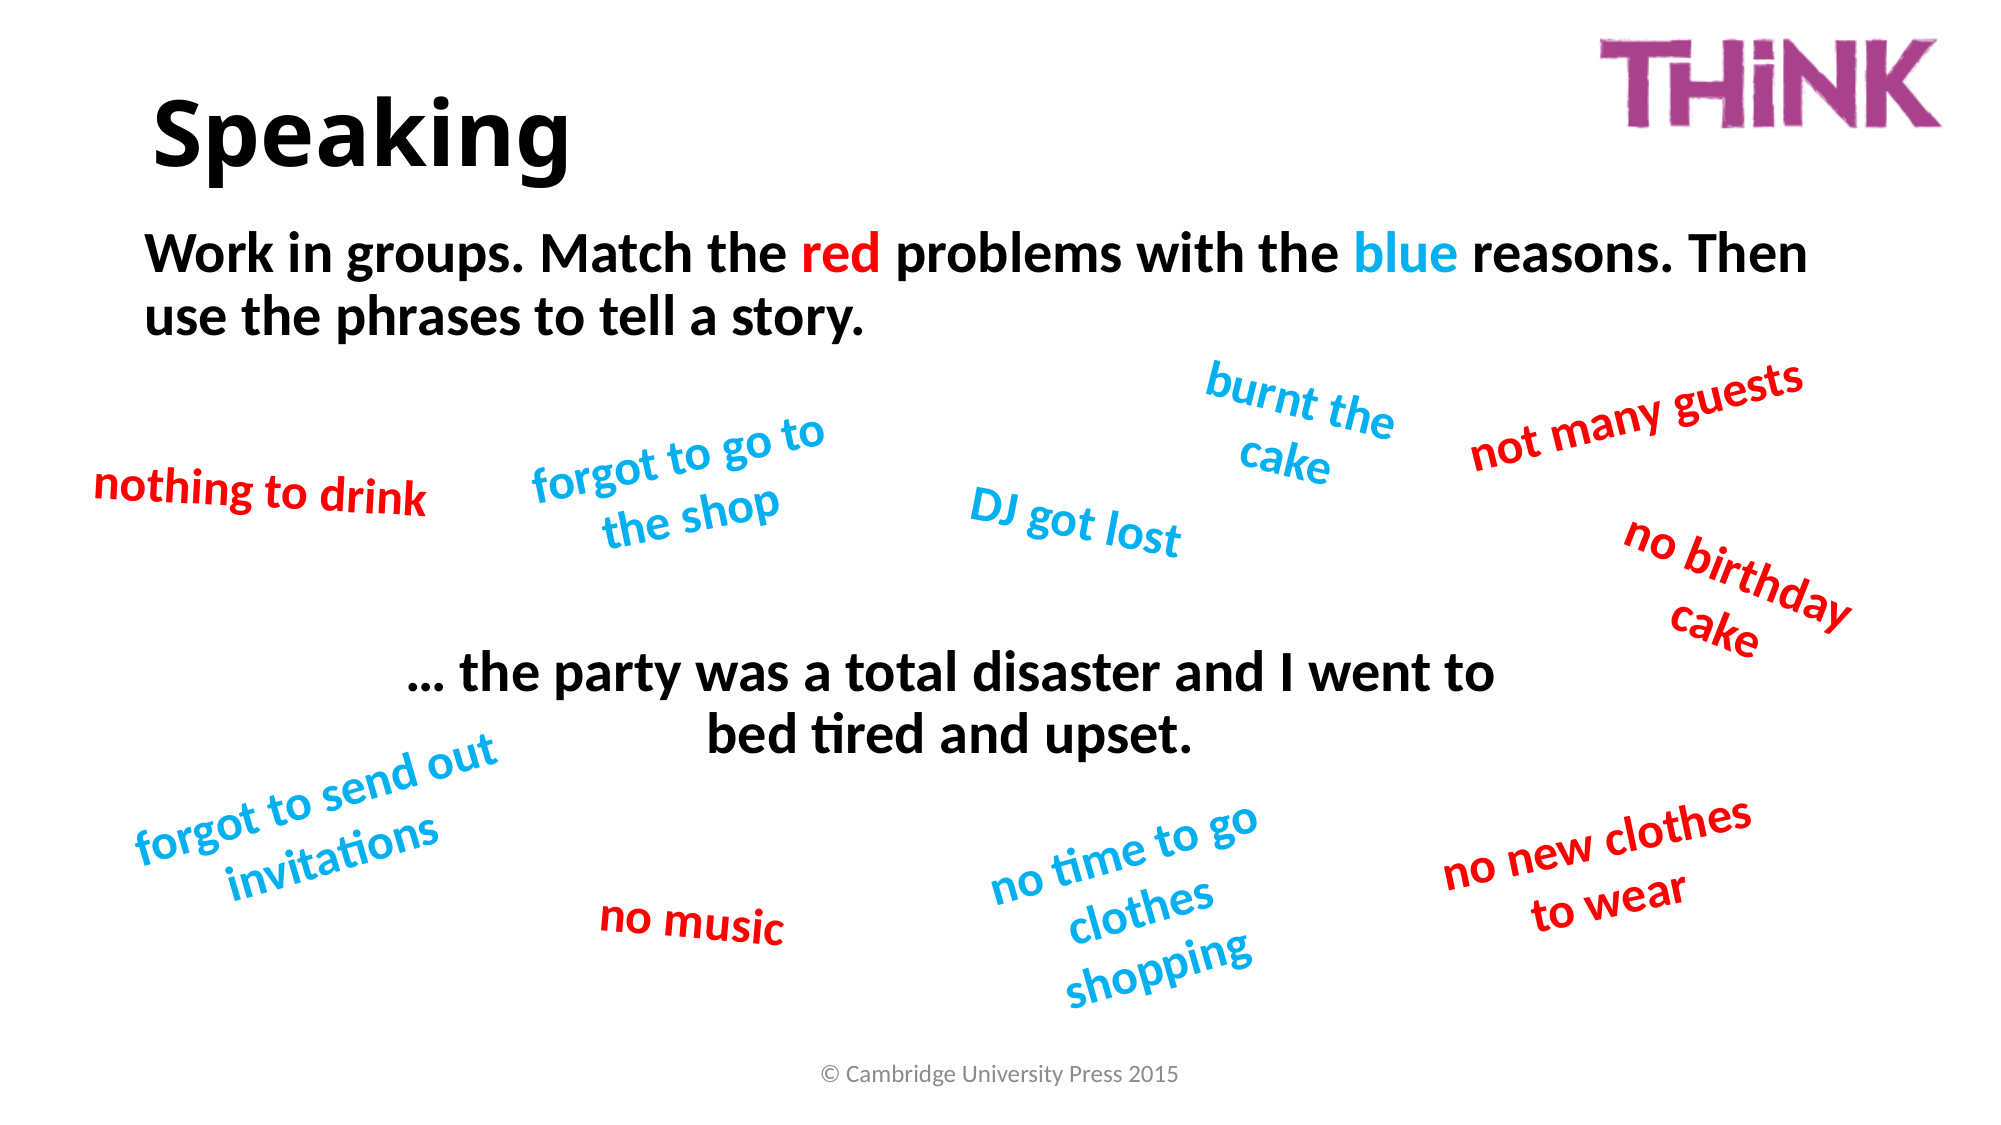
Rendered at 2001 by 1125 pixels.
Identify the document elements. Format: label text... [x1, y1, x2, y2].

text_box not many guests [1447, 359, 1880, 493]
text_box no birthday cake [1553, 475, 1905, 720]
text_box no new clothes to wear [1414, 765, 1792, 972]
picture [0, 0, 1996, 175]
text_box nothing to drink [76, 440, 473, 537]
text_box no time to go clothes shopping [954, 767, 1325, 1046]
text_box burnt the cake [1137, 326, 1453, 528]
list … the party was a total disaster and I went to bed tired and upset. [381, 633, 1520, 831]
text_box DJ got lost [950, 459, 1246, 587]
text_box no music [582, 871, 866, 971]
title Work in groups. Match the red problems with the blue reasons. Then use the phrases to tell a story. [129, 211, 1910, 359]
text_box forgot to send out invitations [76, 692, 571, 956]
text_box forgot to go to the shop [509, 383, 860, 584]
text_box Speaking [137, 175, 1863, 246]
footer © Cambridge University Press 2015 [662, 1042, 1338, 1103]
